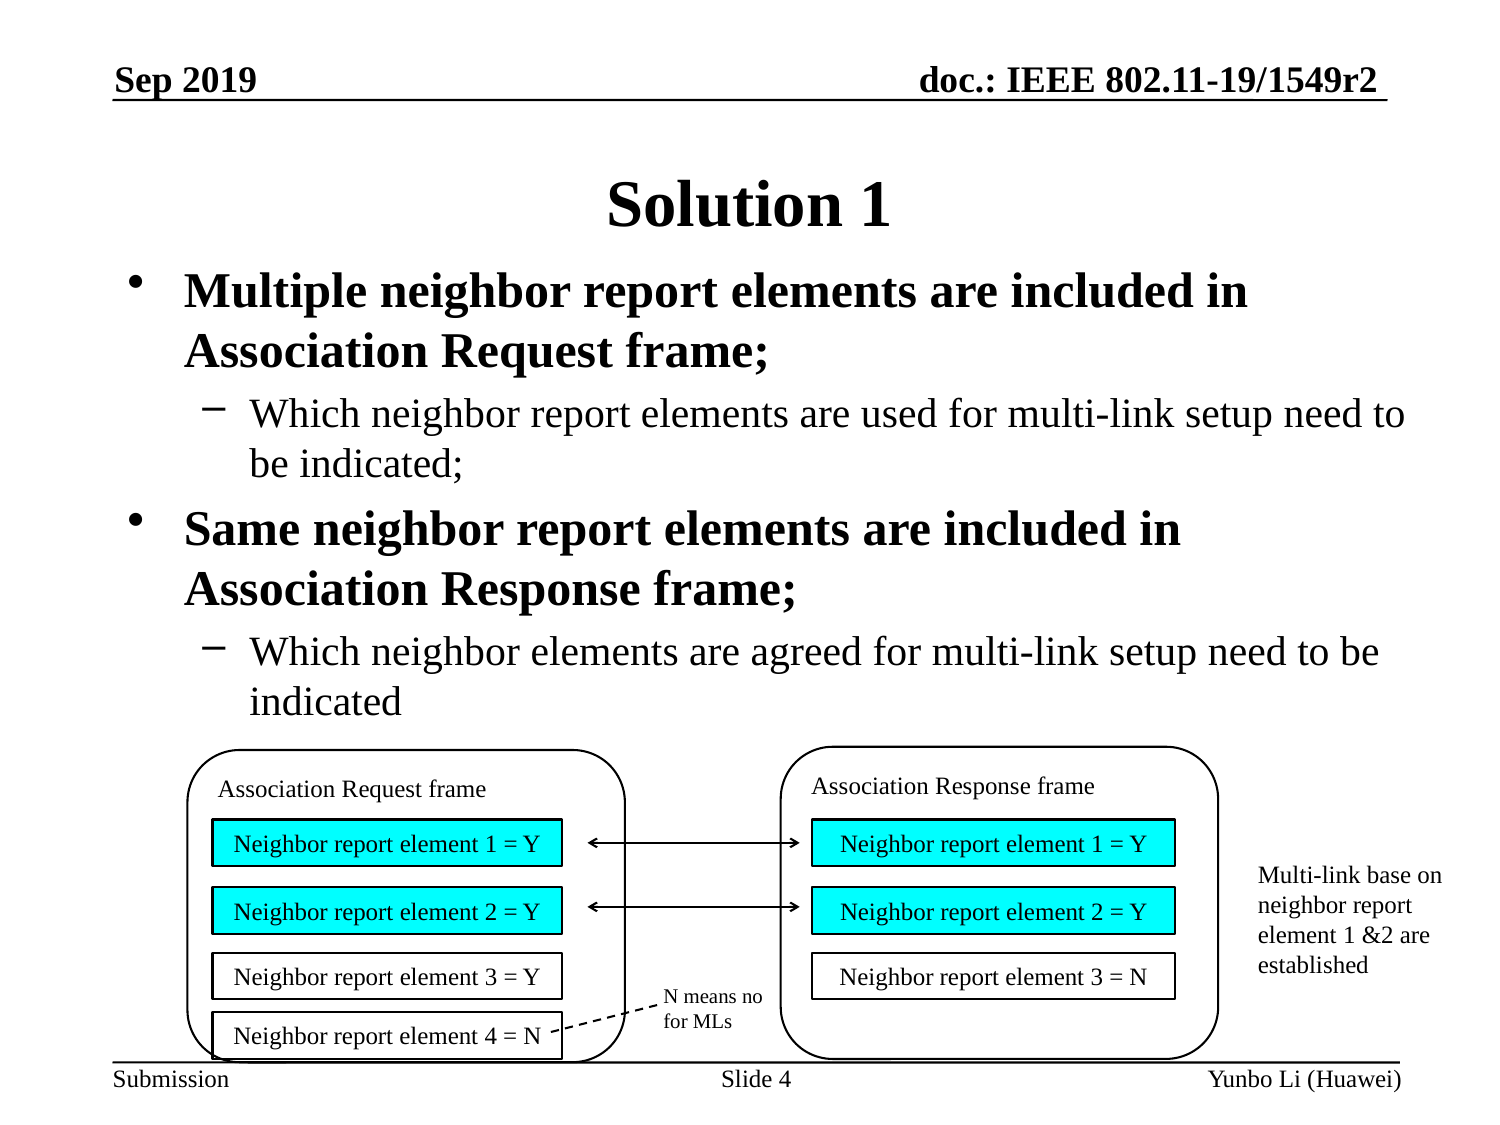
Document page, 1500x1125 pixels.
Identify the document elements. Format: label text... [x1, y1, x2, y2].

footer Yunbo Li (Huawei) [1204, 1061, 1402, 1093]
text_box Neighbor report element 4 = N [212, 1012, 563, 1059]
text_box Association Response frame [780, 750, 1219, 1059]
text_box Neighbor report element 1 = Y [212, 819, 563, 866]
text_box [550, 1004, 661, 1033]
slide_number Slide 4 [712, 1061, 800, 1093]
text_box Multi-link base on neighbor report element 1 &2 are established [1243, 851, 1469, 986]
text_box Neighbor report element 3 = N [812, 952, 1175, 1000]
text_box Association Request frame [221, 1040, 616, 1063]
text_box Neighbor report element 1 = Y [812, 819, 1175, 866]
text_box N means no for MLs [648, 975, 788, 1040]
text_box Association Request frame [187, 750, 625, 1055]
text_box Neighbor report element 2 = Y [212, 887, 563, 934]
text_box Neighbor report element 2 = Y [812, 887, 1175, 934]
text_box Neighbor report element 3 = Y [212, 952, 563, 1000]
list Multiple neighbor report elements are included in Association Request frame; Which neighbor report elements are used for multi-link setup need to be indicated; Same neighbor report elements are included in Association Response frame; Which neighbor elements are agreed for multi-link setup need to be indicated [112, 249, 1438, 750]
title Solution 1 [112, 112, 1388, 288]
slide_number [114, 54, 259, 101]
